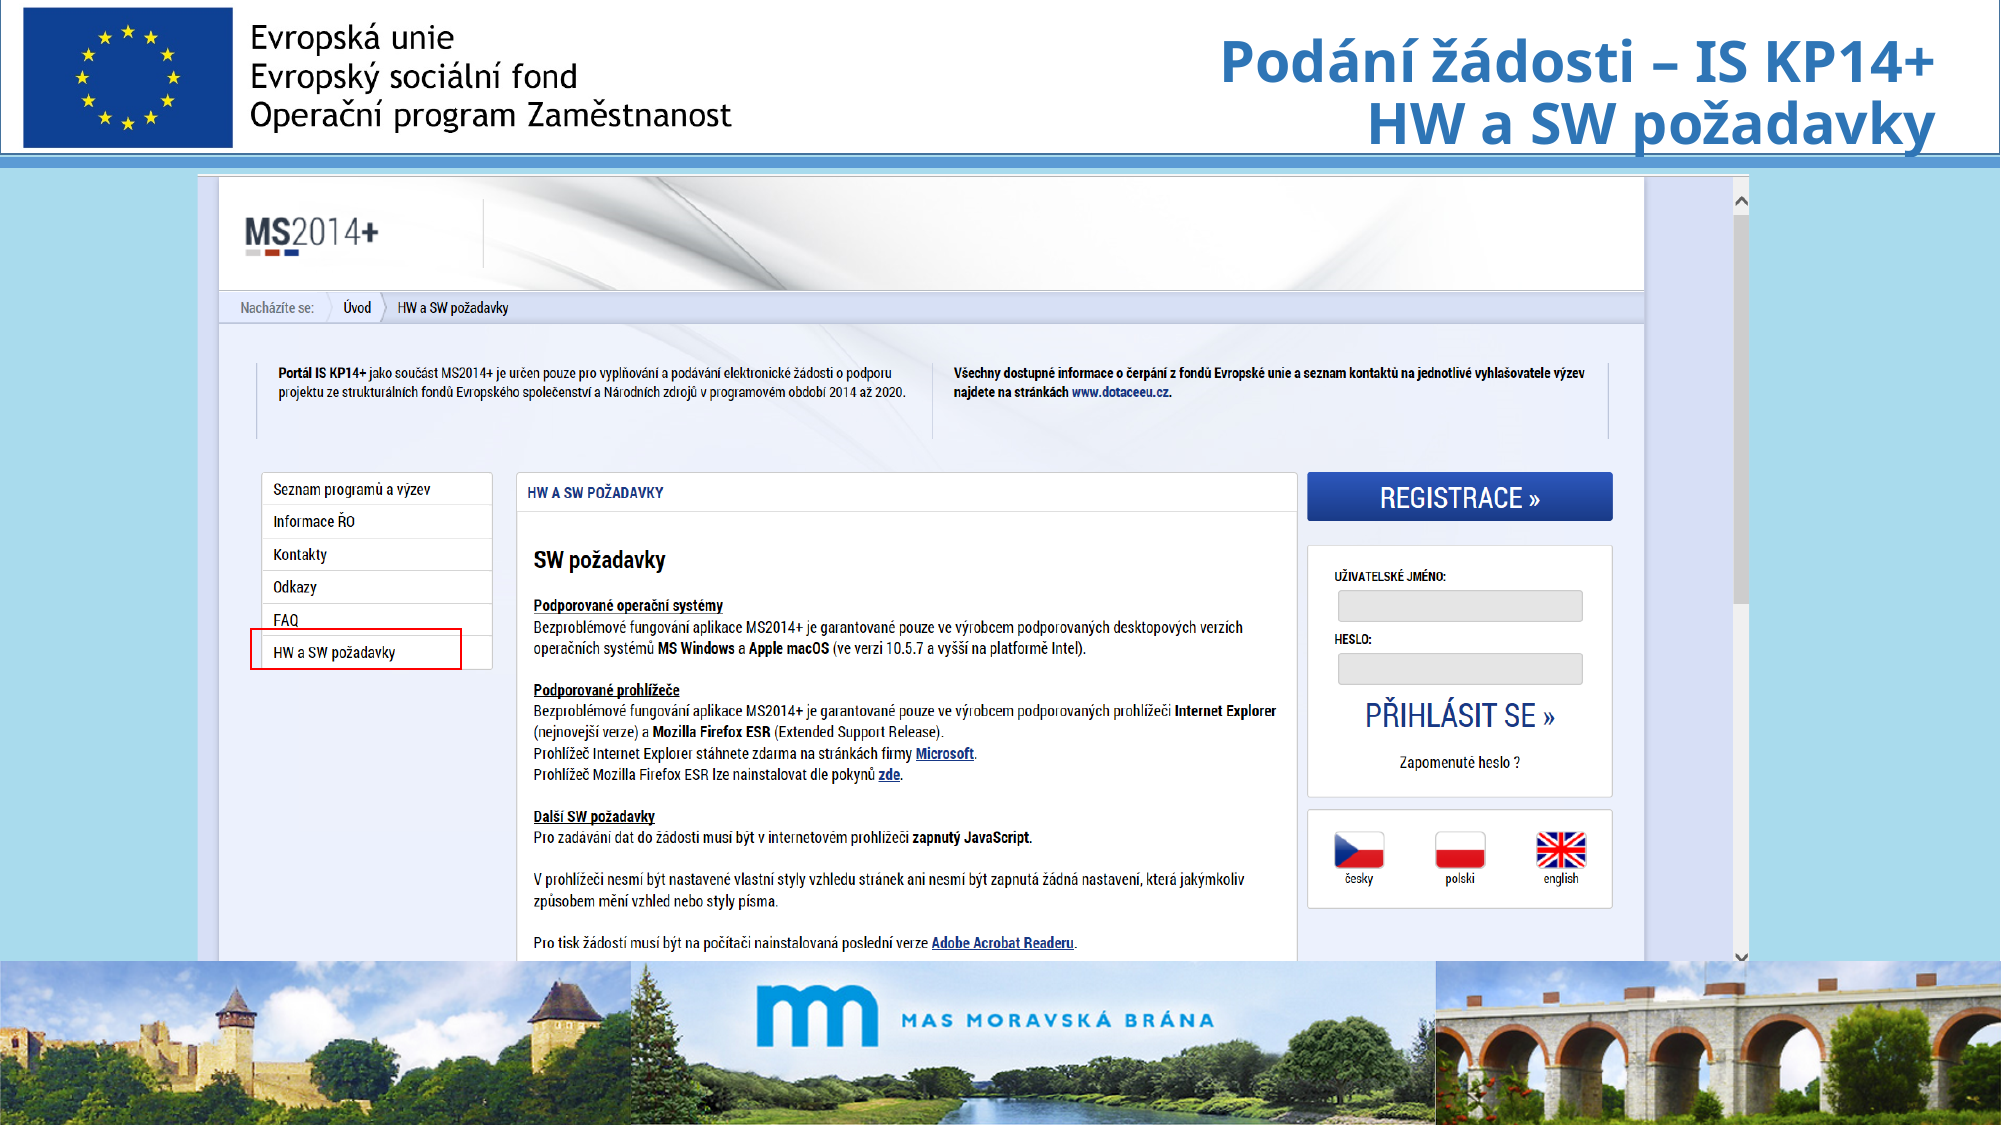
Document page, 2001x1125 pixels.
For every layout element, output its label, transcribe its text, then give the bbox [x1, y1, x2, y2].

picture [19, 3, 732, 152]
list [197, 174, 1750, 961]
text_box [0, 961, 2000, 1125]
text_box [0, 0, 2000, 155]
text_box Podání žádosti – IS KP14+ HW a SW požadavky [808, 25, 1952, 157]
